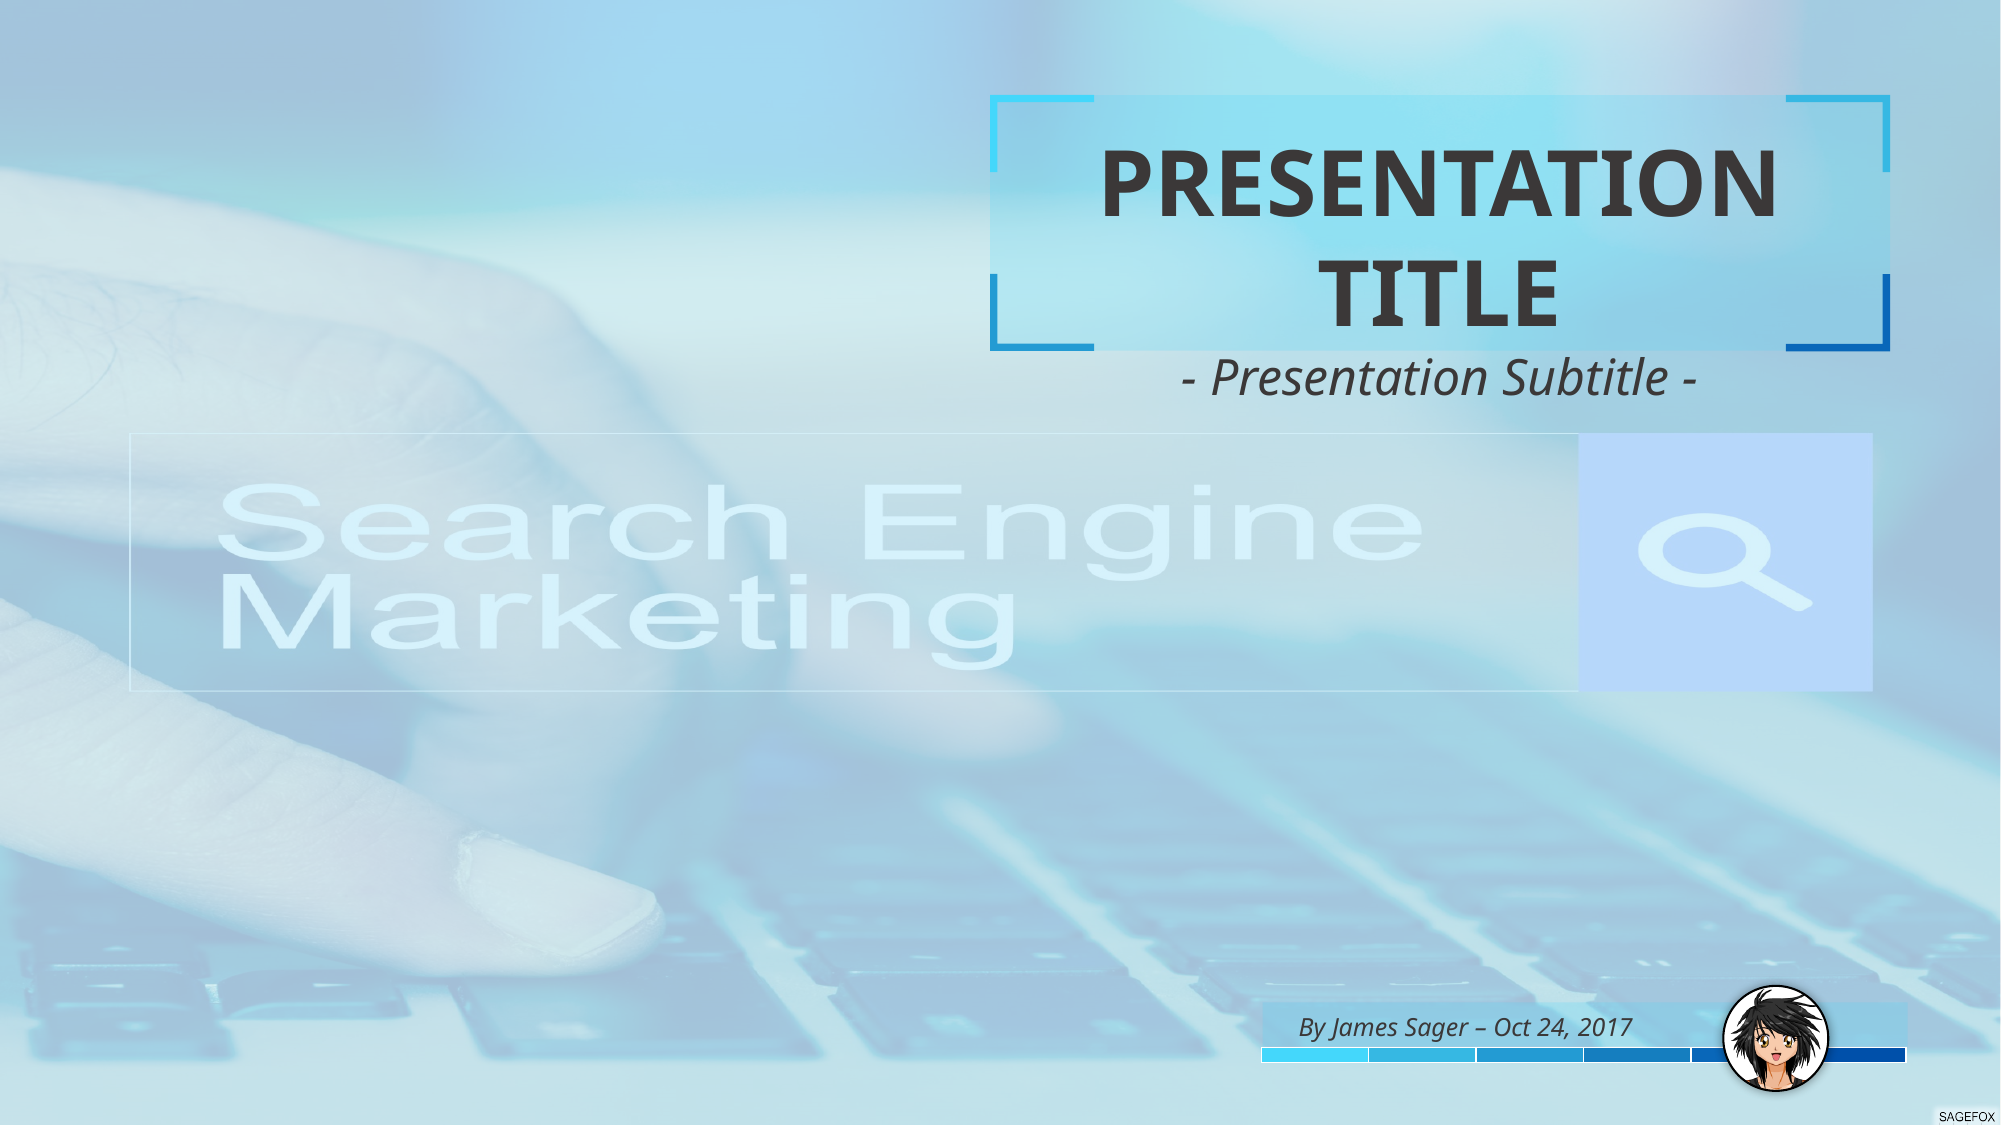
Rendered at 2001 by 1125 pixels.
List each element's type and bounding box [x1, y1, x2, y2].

text_box [1261, 985, 1908, 1091]
text_box [990, 94, 1891, 352]
picture [1936, 1111, 1997, 1125]
